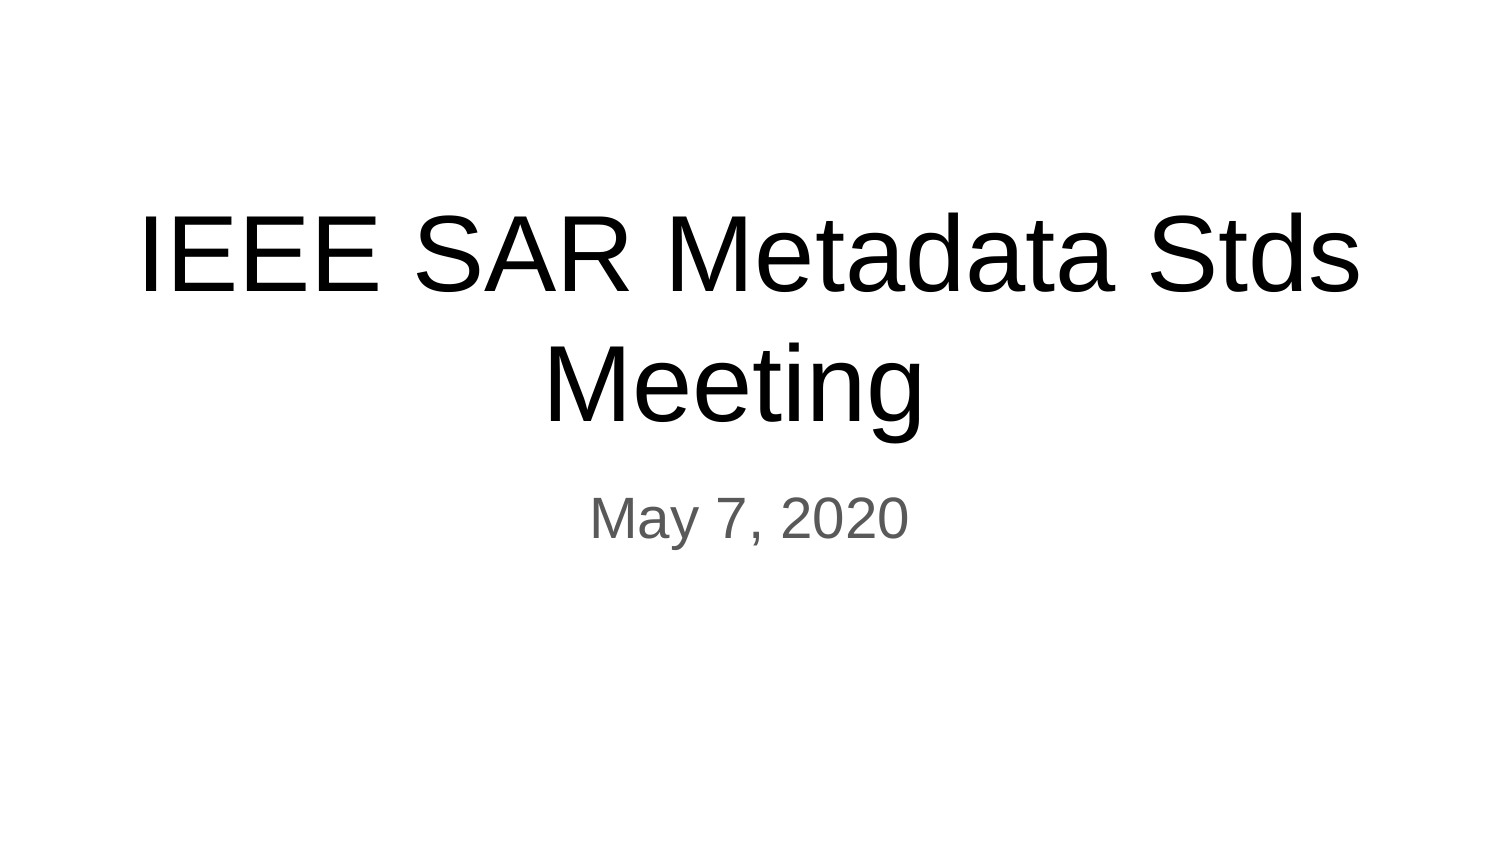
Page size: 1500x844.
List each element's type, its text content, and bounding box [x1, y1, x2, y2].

text_box May 7, 2020 [51, 464, 1449, 595]
text_box IEEE SAR Metadata Stds Meeting [51, 122, 1449, 459]
